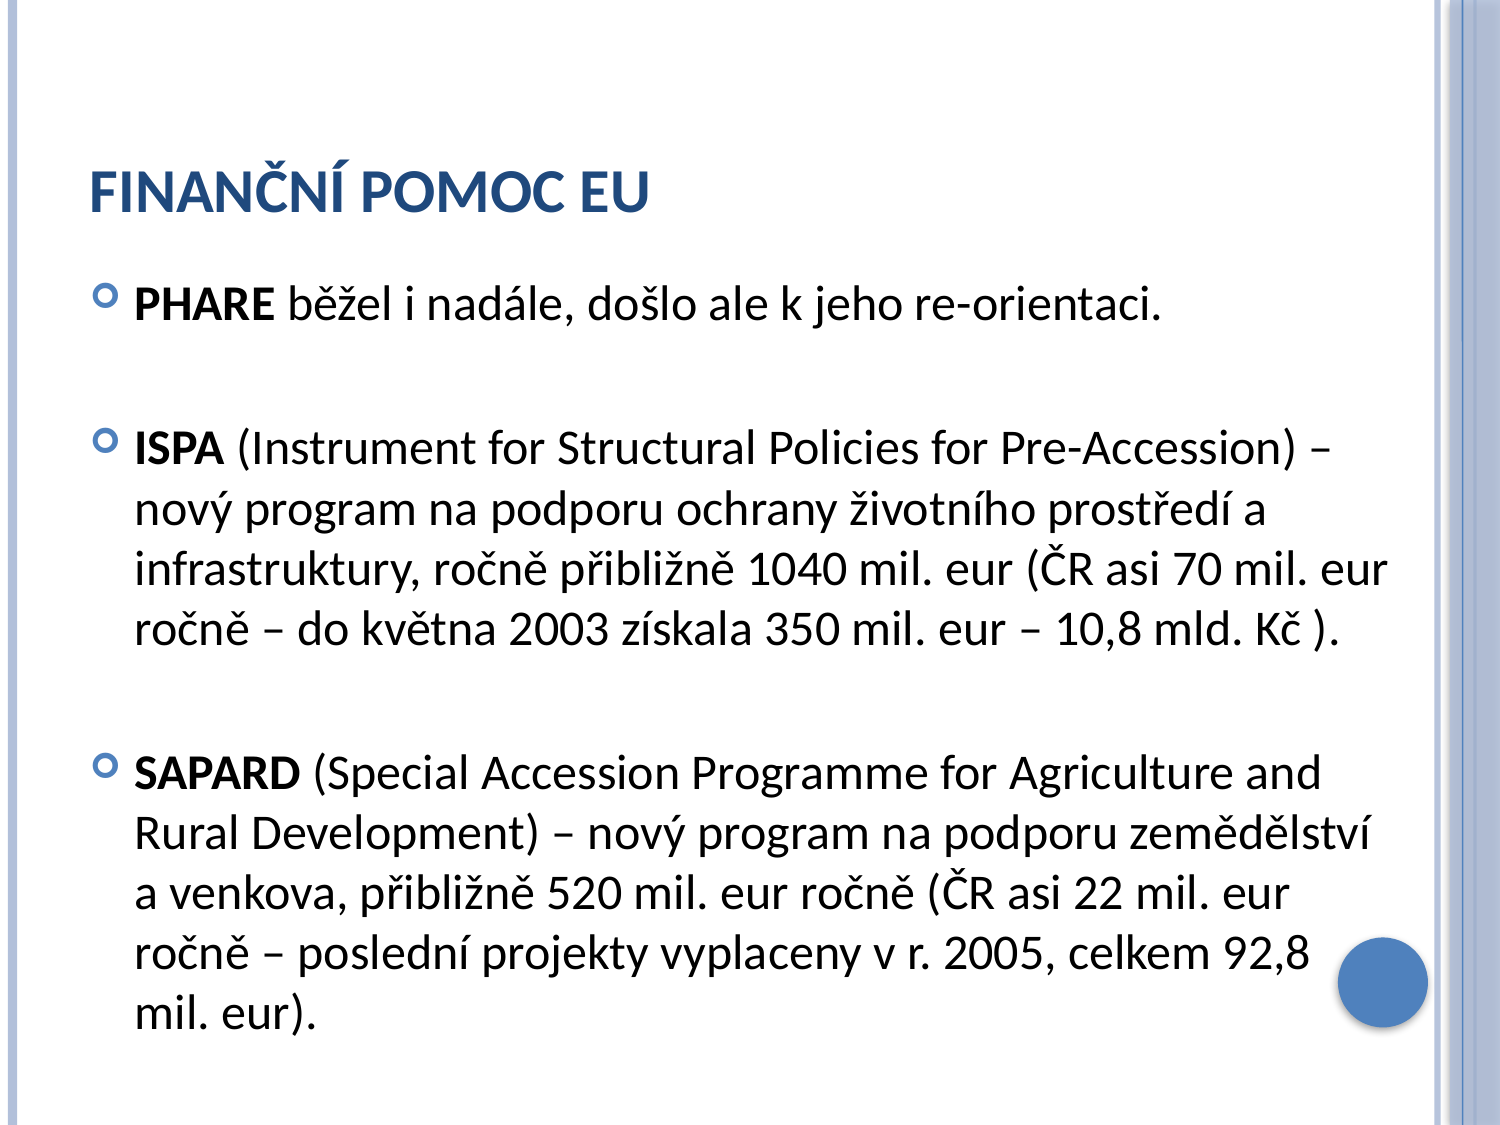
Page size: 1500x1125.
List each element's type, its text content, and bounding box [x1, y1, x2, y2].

list PHARE běžel i nadále, došlo ale k jeho re-orientaci. ISPA (Instrument for Structural Policies for Pre-Accession) – nový program na podporu ochrany životního prostředí a infrastruktury, ročně přibližně 1040 mil. eur (ČR asi 70 mil. eur ročně – do května 2003 získala 350 mil. eur – 10,8 mld. Kč ). SAPARD (Special Accession Programme for Agriculture and Rural Development) – nový program na podporu zemědělství a venkova, přibližně 520 mil. eur ročně (ČR asi 22 mil. eur ročně – poslední projekty vyplaceny v r. 2005, celkem 92,8 mil. eur). [75, 262, 1412, 1062]
title Finanční pomoc EU [75, 45, 1300, 233]
